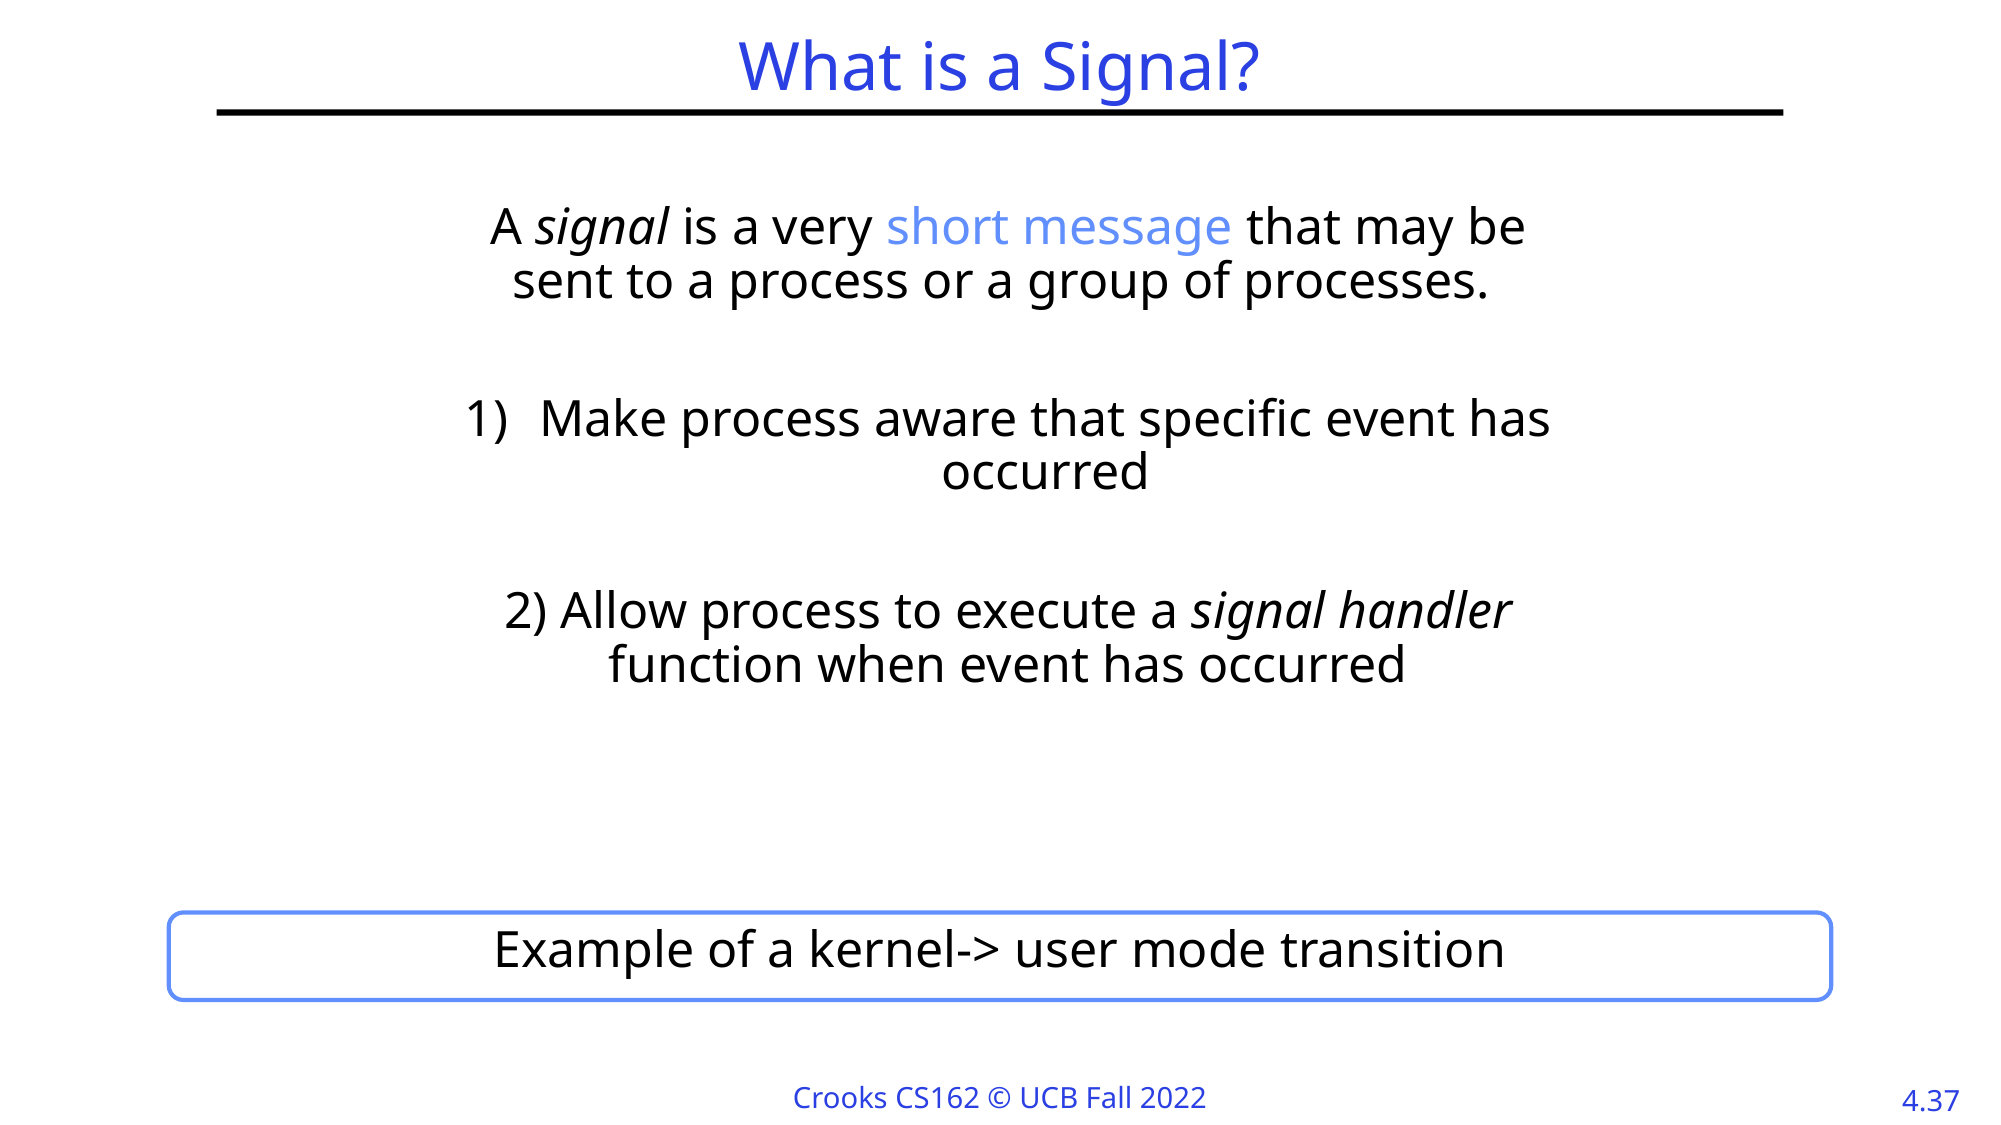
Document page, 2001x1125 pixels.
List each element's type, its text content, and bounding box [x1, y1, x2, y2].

text_box Example of a kernel-> user mode transition [166, 910, 1834, 1003]
list A signal is a very short message that may be sent to a process or a group of processes. Make process aware that specific event has occurred 2) Allow process to execute a signal handler function when event has occurred [437, 193, 1580, 910]
title What is a Signal? [216, 24, 1784, 113]
